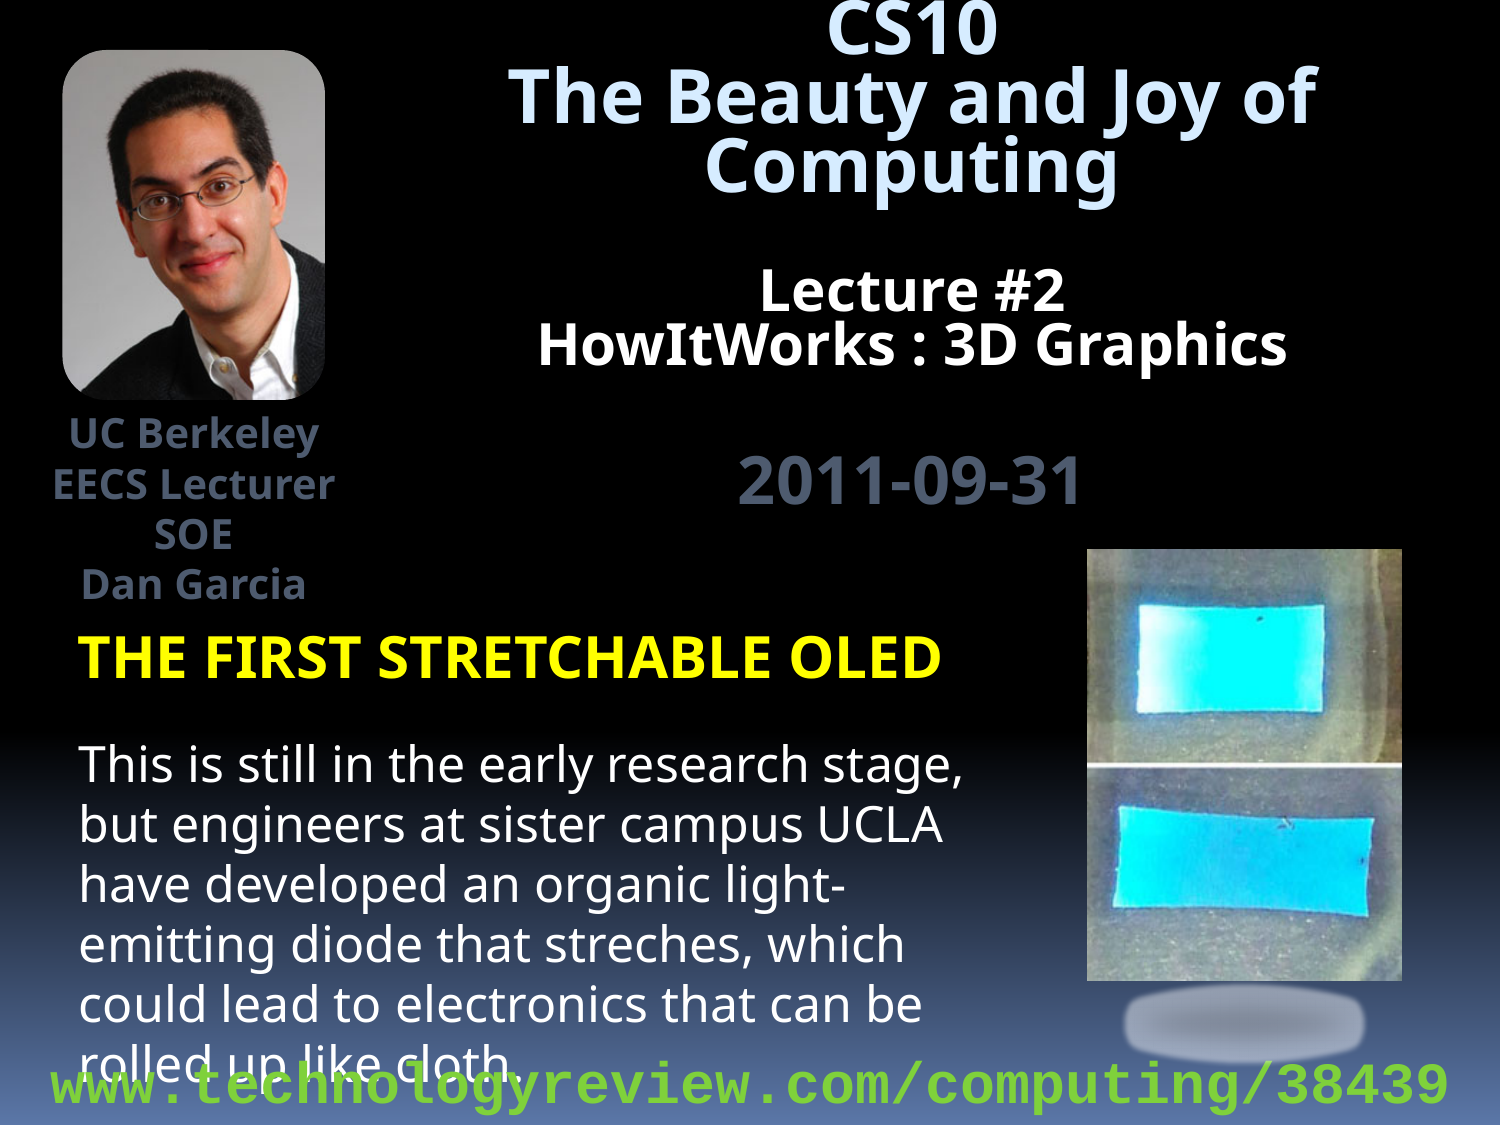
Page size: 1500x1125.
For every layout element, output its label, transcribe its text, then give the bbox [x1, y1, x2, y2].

title The first stretchable Oled [62, 612, 1000, 724]
picture [1086, 549, 1403, 981]
text_box UC Berkeley EECS Lecturer SOE Dan Garcia [0, 399, 388, 665]
text_box CS10 The Beauty and Joy of Computing Lecture #2 HowItWorks : 3D Graphics 2011-09-31 [324, 0, 1500, 522]
picture [62, 49, 326, 401]
text_box www.technologyreview.com/computing/38439 [0, 1037, 1500, 1125]
subtitle This is still in the early research stage, but engineers at sister campus UCLA have developed an organic light-emitting diode that streches, which could lead to electronics that can be rolled up like cloth. [62, 724, 1013, 1037]
